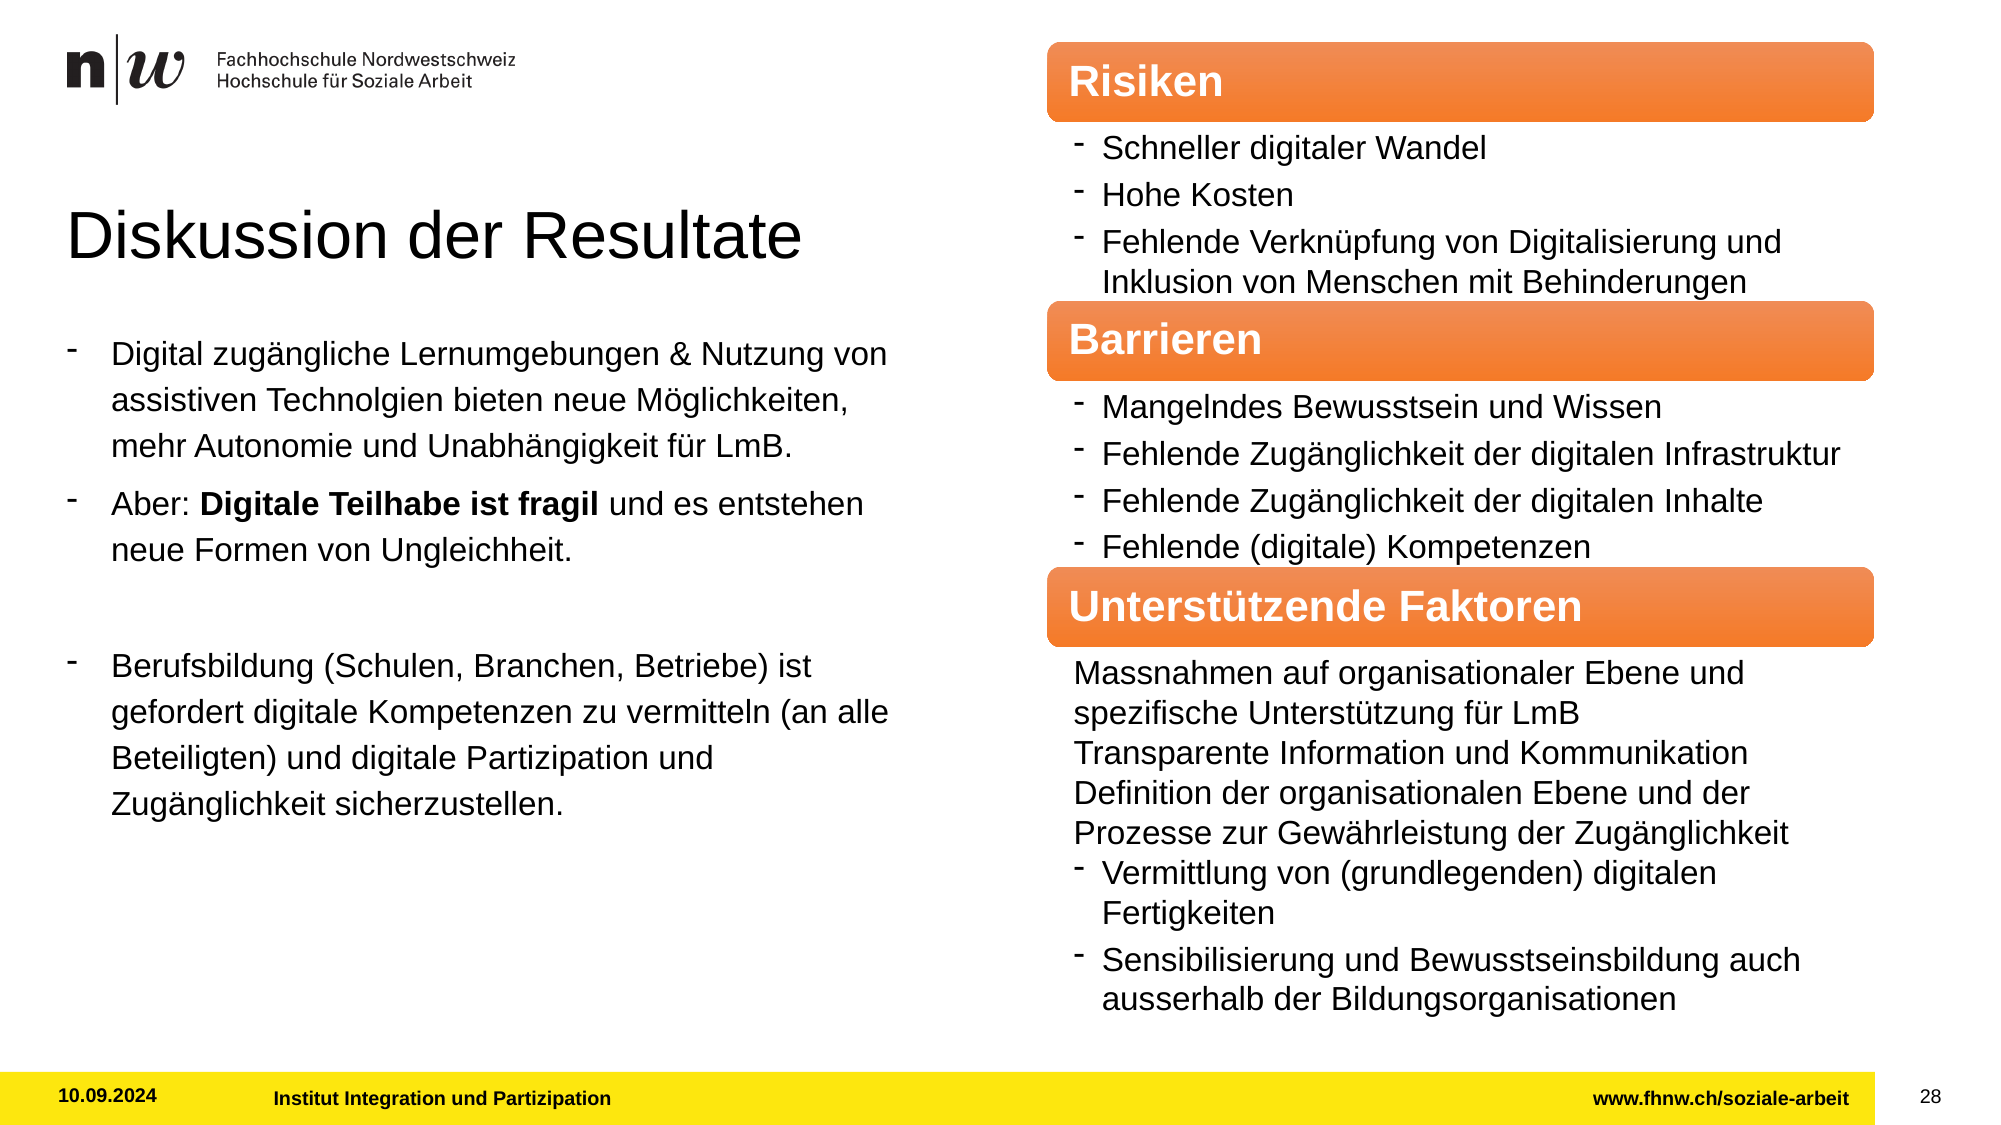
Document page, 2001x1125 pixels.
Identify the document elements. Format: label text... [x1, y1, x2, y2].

list Digital zugängliche Lernumgebungen & Nutzung von assistiven Technolgien bieten neue Möglichkeiten, mehr Autonomie und Unabhängigkeit für LmB. Aber: Digitale Teilhabe ist fragil und es entstehen neue Formen von Ungleichheit. Berufsbildung (Schulen, Branchen, Betriebe) ist gefordert digitale Kompetenzen zu vermitteln (an alle Beteiligten) und digitale Partizipation und Zugänglichkeit sicherzustellen. [66, 326, 894, 1012]
footer Institut Integration und Partizipation [273, 1085, 1567, 1110]
text_box 10.09.2024 [58, 1085, 253, 1110]
title Diskussion der Resultate [66, 191, 1047, 273]
picture [67, 34, 515, 105]
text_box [1047, 15, 1874, 1059]
slide_number 28 [1880, 1086, 1942, 1110]
